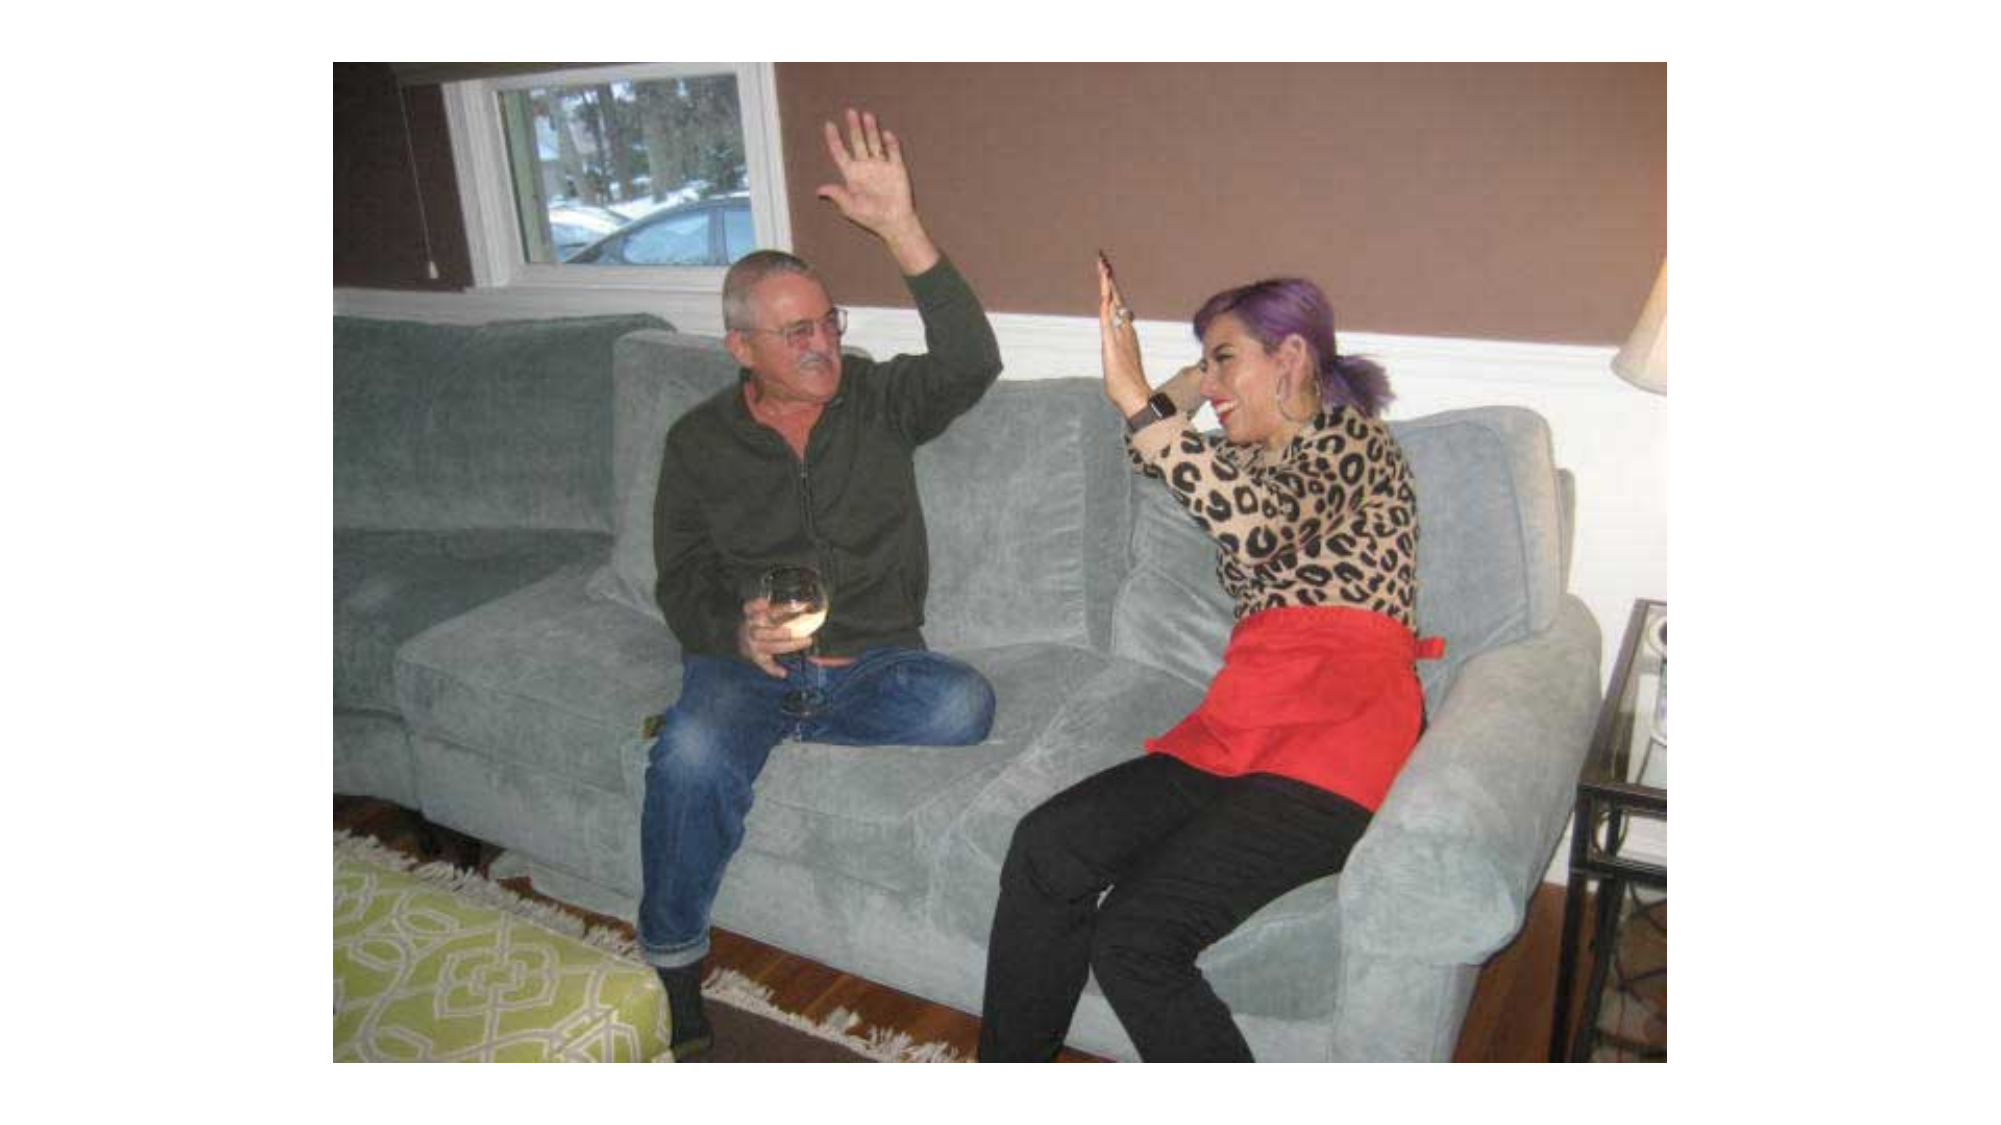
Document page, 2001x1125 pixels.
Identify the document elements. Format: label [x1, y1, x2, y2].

picture [333, 62, 1667, 1063]
